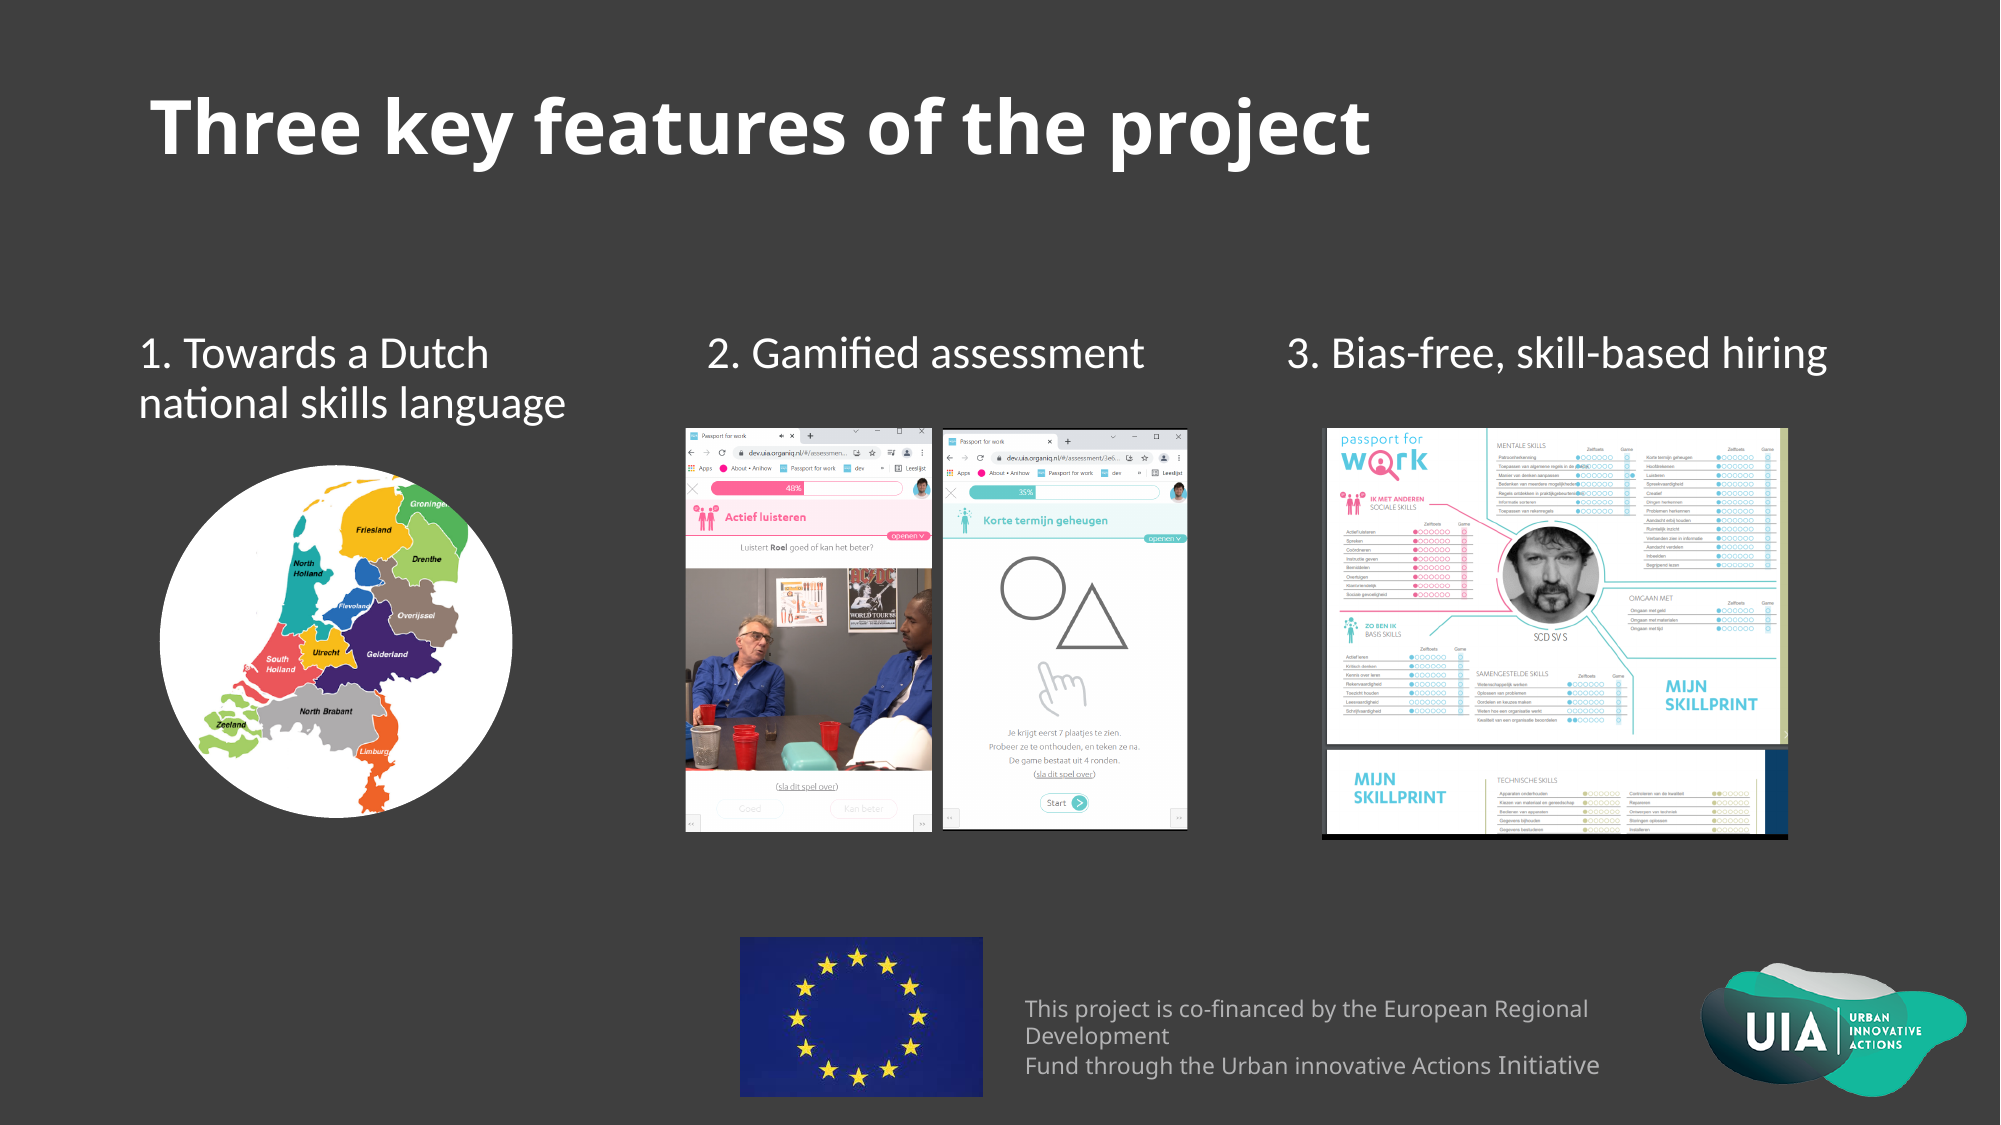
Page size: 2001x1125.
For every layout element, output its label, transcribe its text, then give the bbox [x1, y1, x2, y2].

picture [942, 427, 1188, 831]
text_box 3. Bias-free, skill-based hiring [1270, 321, 2000, 867]
picture [1700, 963, 1967, 1097]
text_box 2. Gamified assessment [691, 321, 1166, 867]
picture [685, 428, 932, 832]
picture [1322, 427, 1789, 840]
picture [159, 465, 513, 818]
text_box Three key features of the project [134, 72, 2000, 178]
picture [740, 937, 983, 1097]
text_box 1. Towards a Dutch national skills language [123, 321, 598, 867]
text_box This project is co-financed by the European Regional Development Fund through the Urban innovative Actions Initiative [1010, 987, 1700, 1087]
